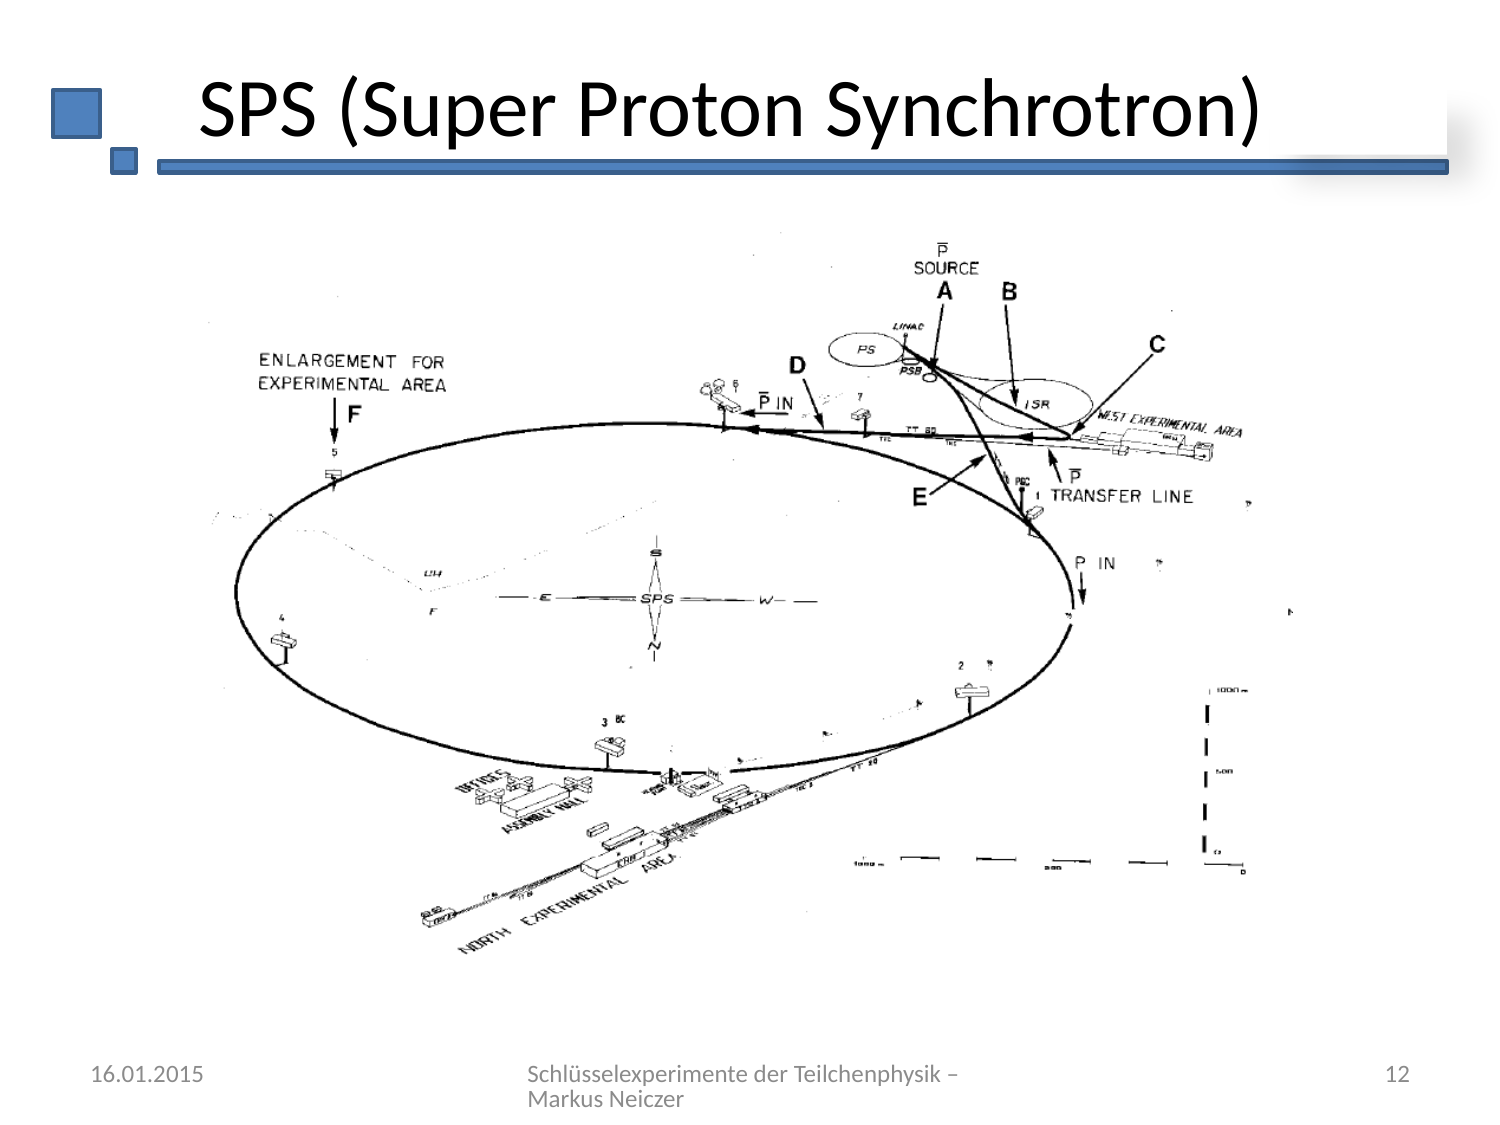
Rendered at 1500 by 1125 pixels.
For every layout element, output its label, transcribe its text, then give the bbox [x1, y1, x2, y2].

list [206, 231, 1293, 975]
footer Schlüsselexperimente der Teilchenphysik – Markus Neiczer [512, 1042, 988, 1103]
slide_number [75, 1042, 425, 1103]
title SPS (Super Proton Synchrotron) [75, 45, 1388, 161]
slide_number 12 [1074, 1042, 1425, 1103]
